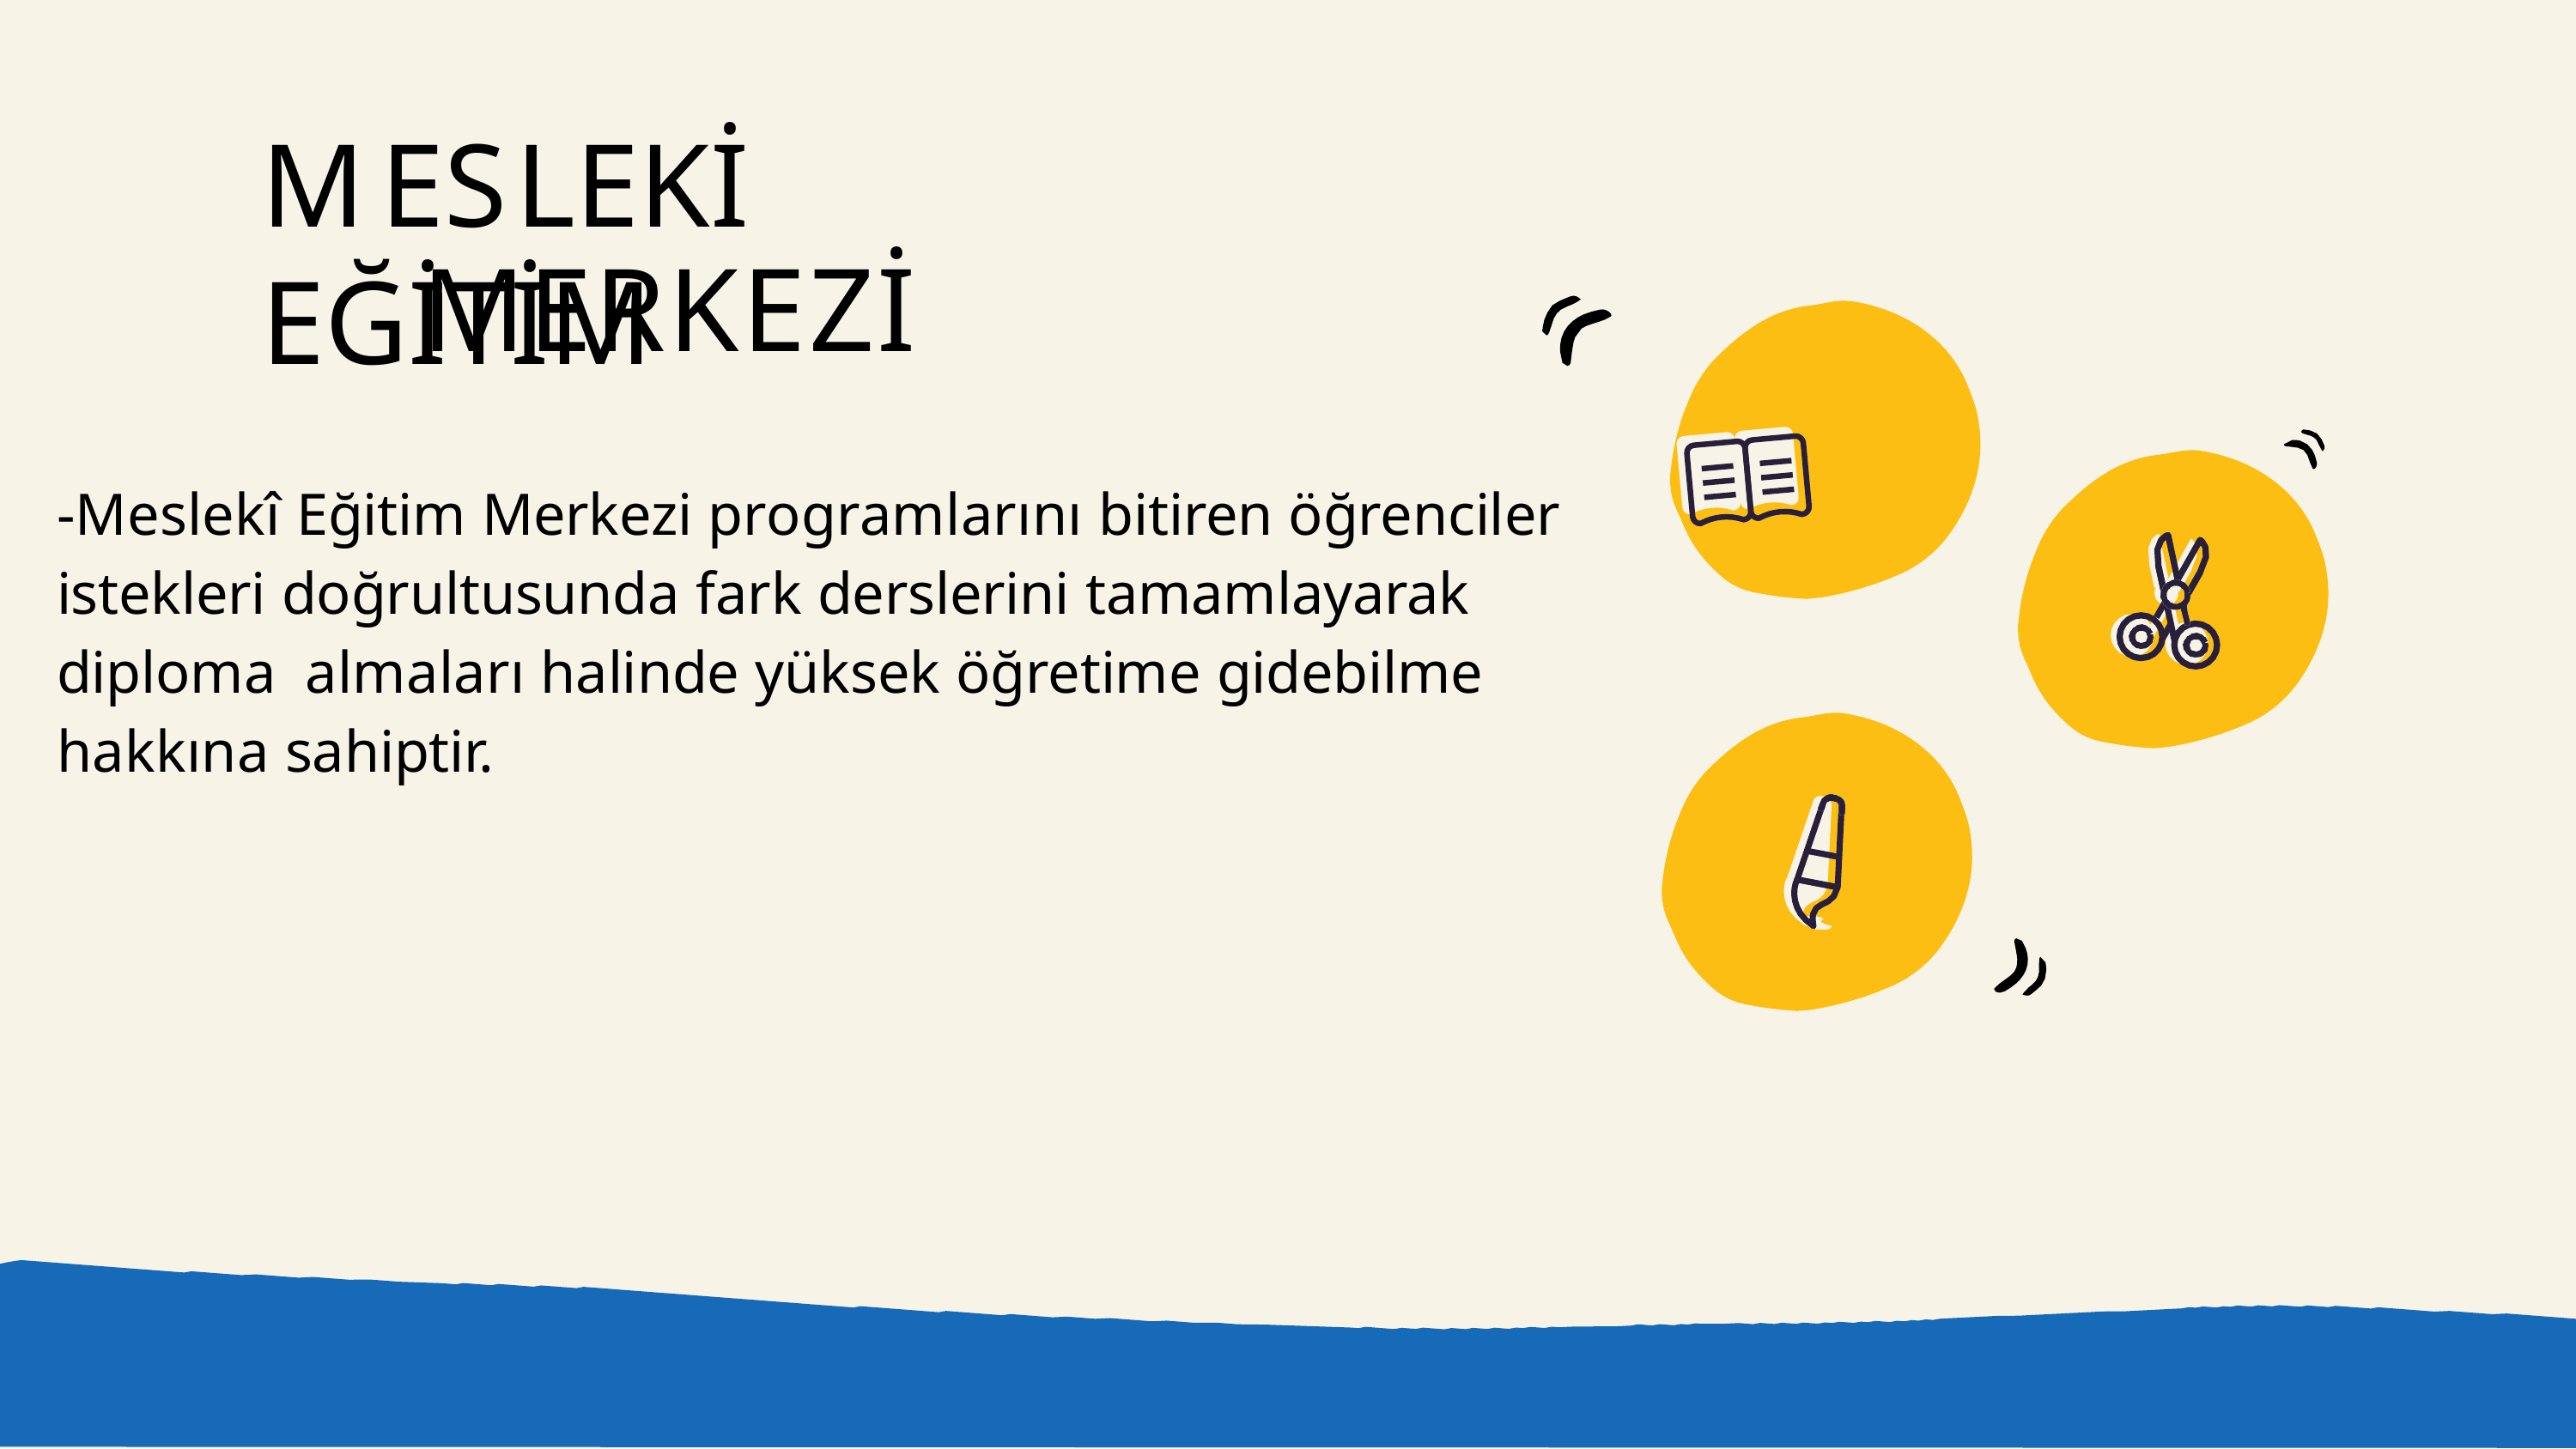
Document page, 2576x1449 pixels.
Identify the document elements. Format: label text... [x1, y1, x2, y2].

title MESLEKİ EĞİTİM [259, 111, 1078, 235]
text_box [1589, 309, 1612, 325]
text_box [2110, 531, 2221, 670]
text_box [1783, 794, 1845, 930]
text_box [0, 1259, 2576, 1448]
list MERKEZİ -Meslekî Eğitim Merkezi programlarını bitiren öğrenciler istekleri doğrultusunda fark derslerini tamamlayarak diploma almaları halinde yüksek öğretime gidebilme hakkına sahiptir. [54, 235, 1589, 1065]
text_box [2022, 956, 2047, 996]
text_box [2301, 429, 2325, 452]
text_box [2283, 440, 2318, 470]
text_box [1994, 938, 2028, 993]
